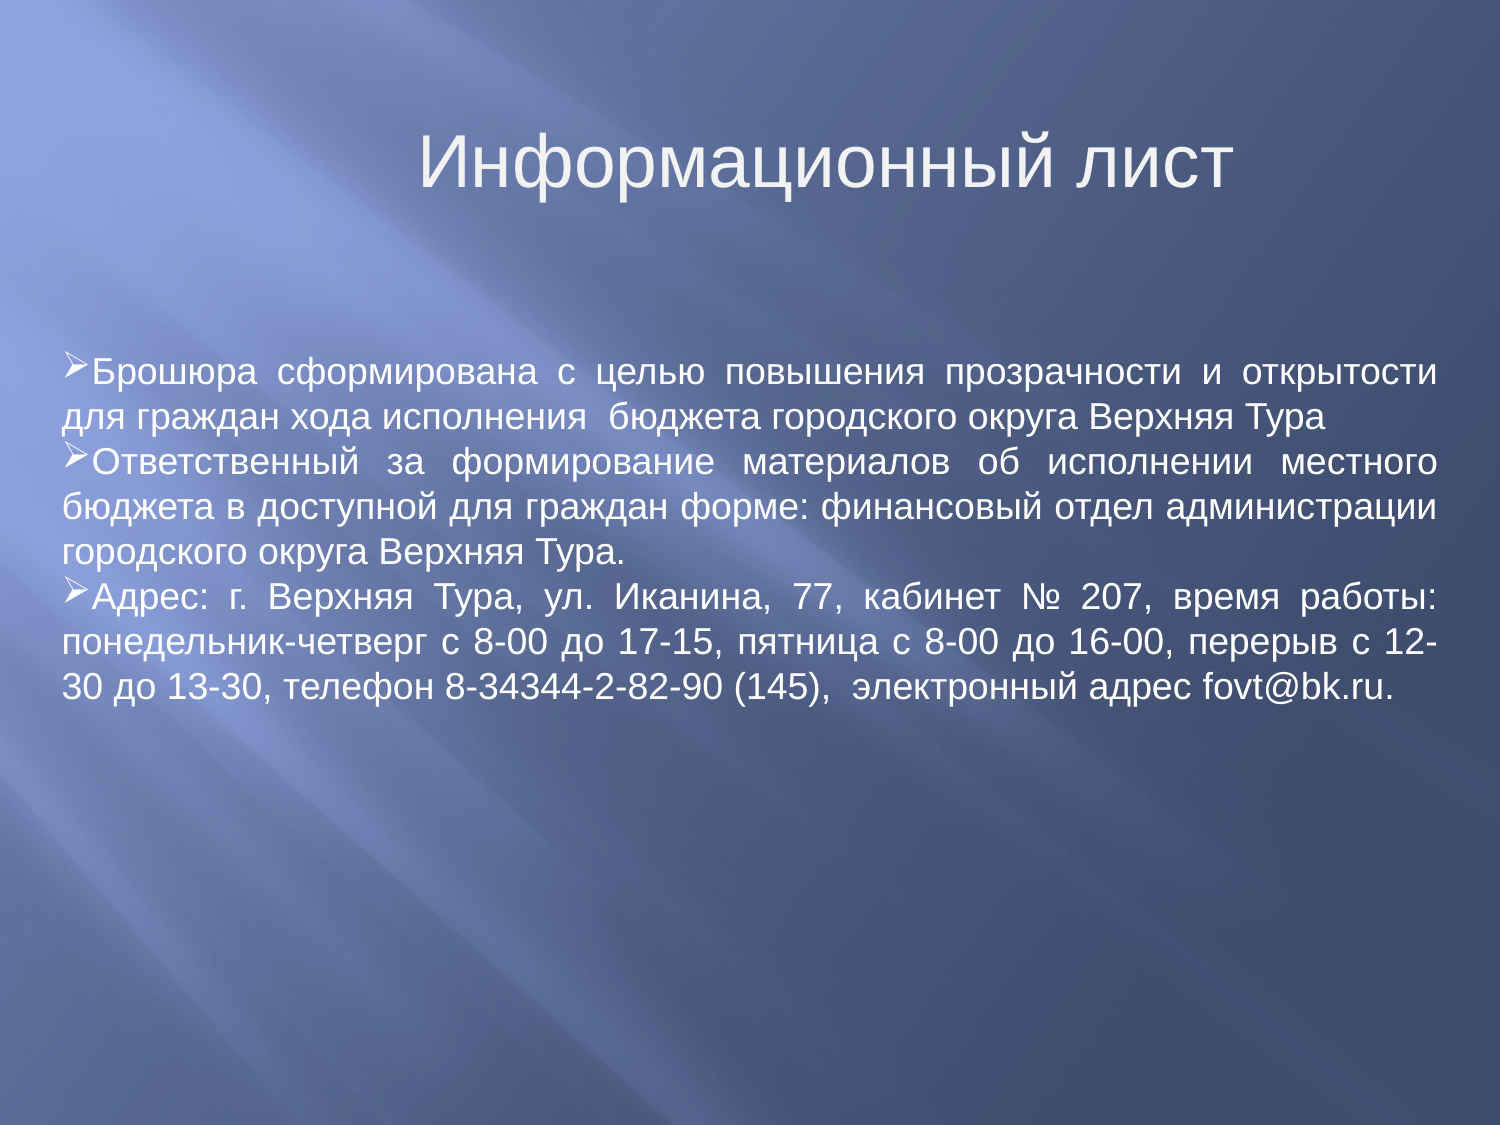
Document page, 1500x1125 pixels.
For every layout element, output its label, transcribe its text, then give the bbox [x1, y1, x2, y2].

text_box Информационный лист [402, 105, 1250, 211]
text_box Брошюра сформирована с целью повышения прозрачности и открытости для граждан хода исполнения бюджета городского округа Верхняя Тура Ответственный за формирование материалов об исполнении местного бюджета в доступной для граждан форме: финансовый отдел администрации городского округа Верхняя Тура. Адрес: г. Верхняя Тура, ул. Иканина, 77, кабинет № 207, время работы: понедельник-четверг с 8-00 до 17-15, пятница с 8-00 до 16-00, перерыв с 12-30 до 13-30, телефон 8-34344-2-82-90 (145), электронный адрес fovt@bk.ru. [46, 339, 1454, 715]
